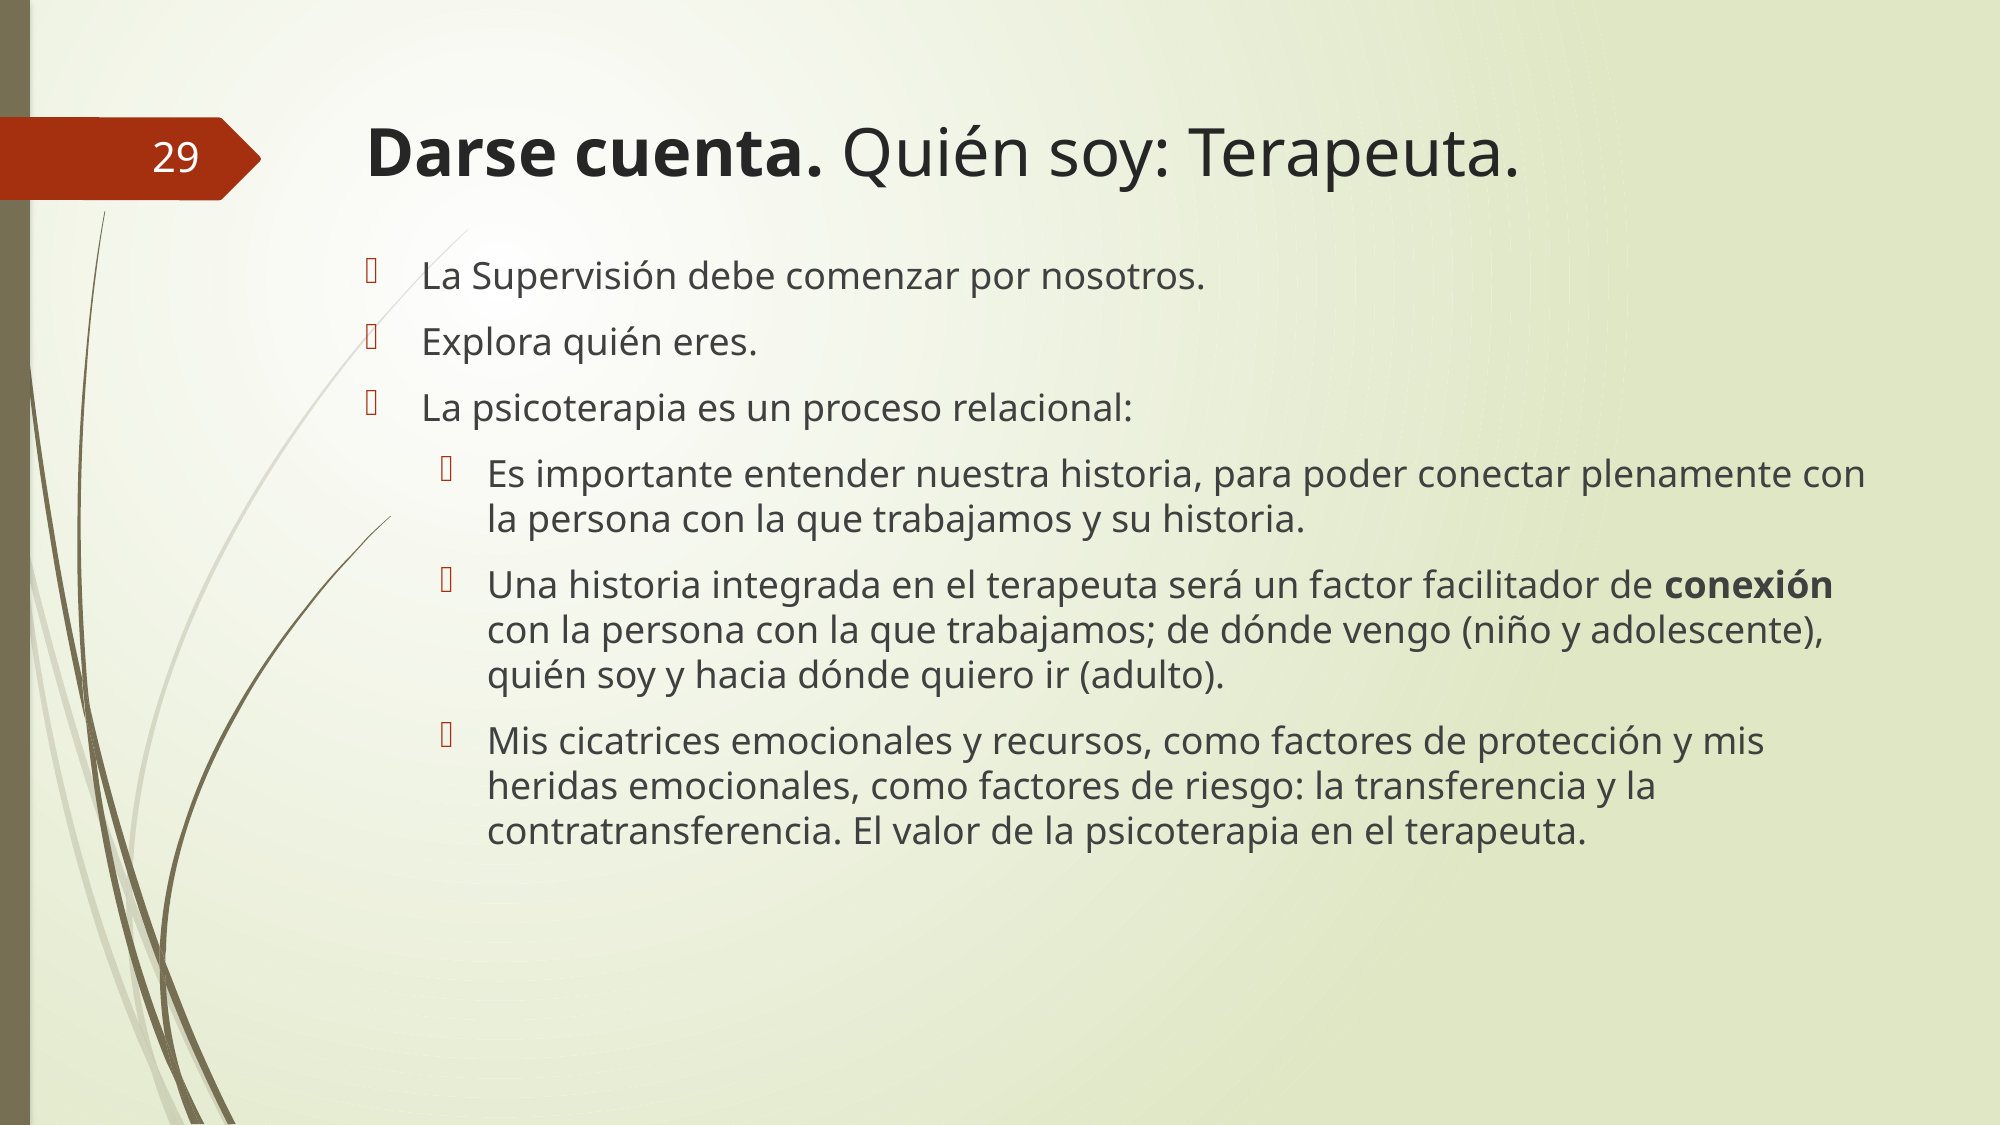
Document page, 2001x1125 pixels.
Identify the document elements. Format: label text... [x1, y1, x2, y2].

title Darse cuenta. Quién soy: Terapeuta. [350, 101, 1675, 209]
list La Supervisión debe comenzar por nosotros. Explora quién eres. La psicoterapia es un proceso relacional: Es importante entender nuestra historia, para poder conectar plenamente con la persona con la que trabajamos y su historia. Una historia integrada en el terapeuta será un factor facilitador de conexión con la persona con la que trabajamos; de dónde vengo (niño y adolescente), quién soy y hacia dónde quiero ir (adulto). Mis cicatrices emocionales y recursos, como factores de protección y mis heridas emocionales, como factores de riesgo: la transferencia y la contratransferencia. El valor de la psicoterapia en el terapeuta. [350, 244, 1888, 970]
slide_number 29 [87, 129, 216, 190]
